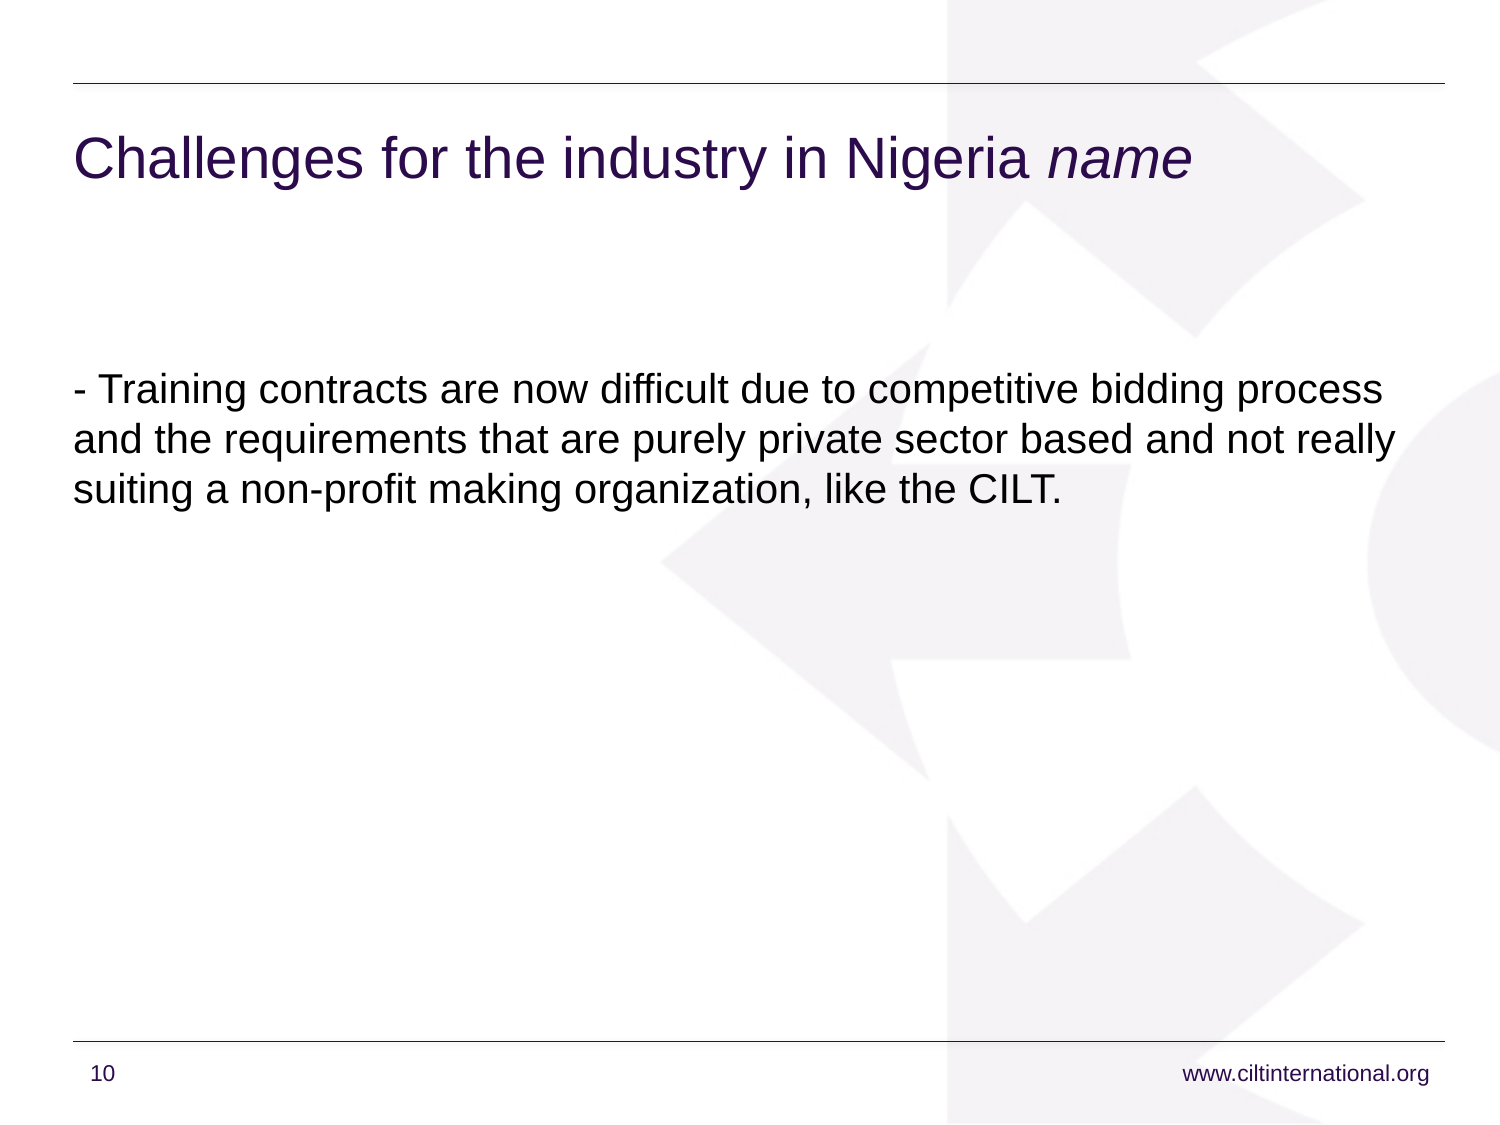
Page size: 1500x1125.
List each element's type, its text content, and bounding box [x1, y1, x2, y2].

title Challenges for the industry in Nigeria name [58, 112, 1429, 204]
slide_number 10 [75, 1042, 425, 1103]
footer www.ciltinternational.org [970, 1042, 1445, 1103]
picture [659, 0, 1500, 1125]
list - Training contracts are now difficult due to competitive bidding process and the requirements that are purely private sector based and not really suiting a non-profit making organization, like the CILT. [58, 204, 1429, 1019]
